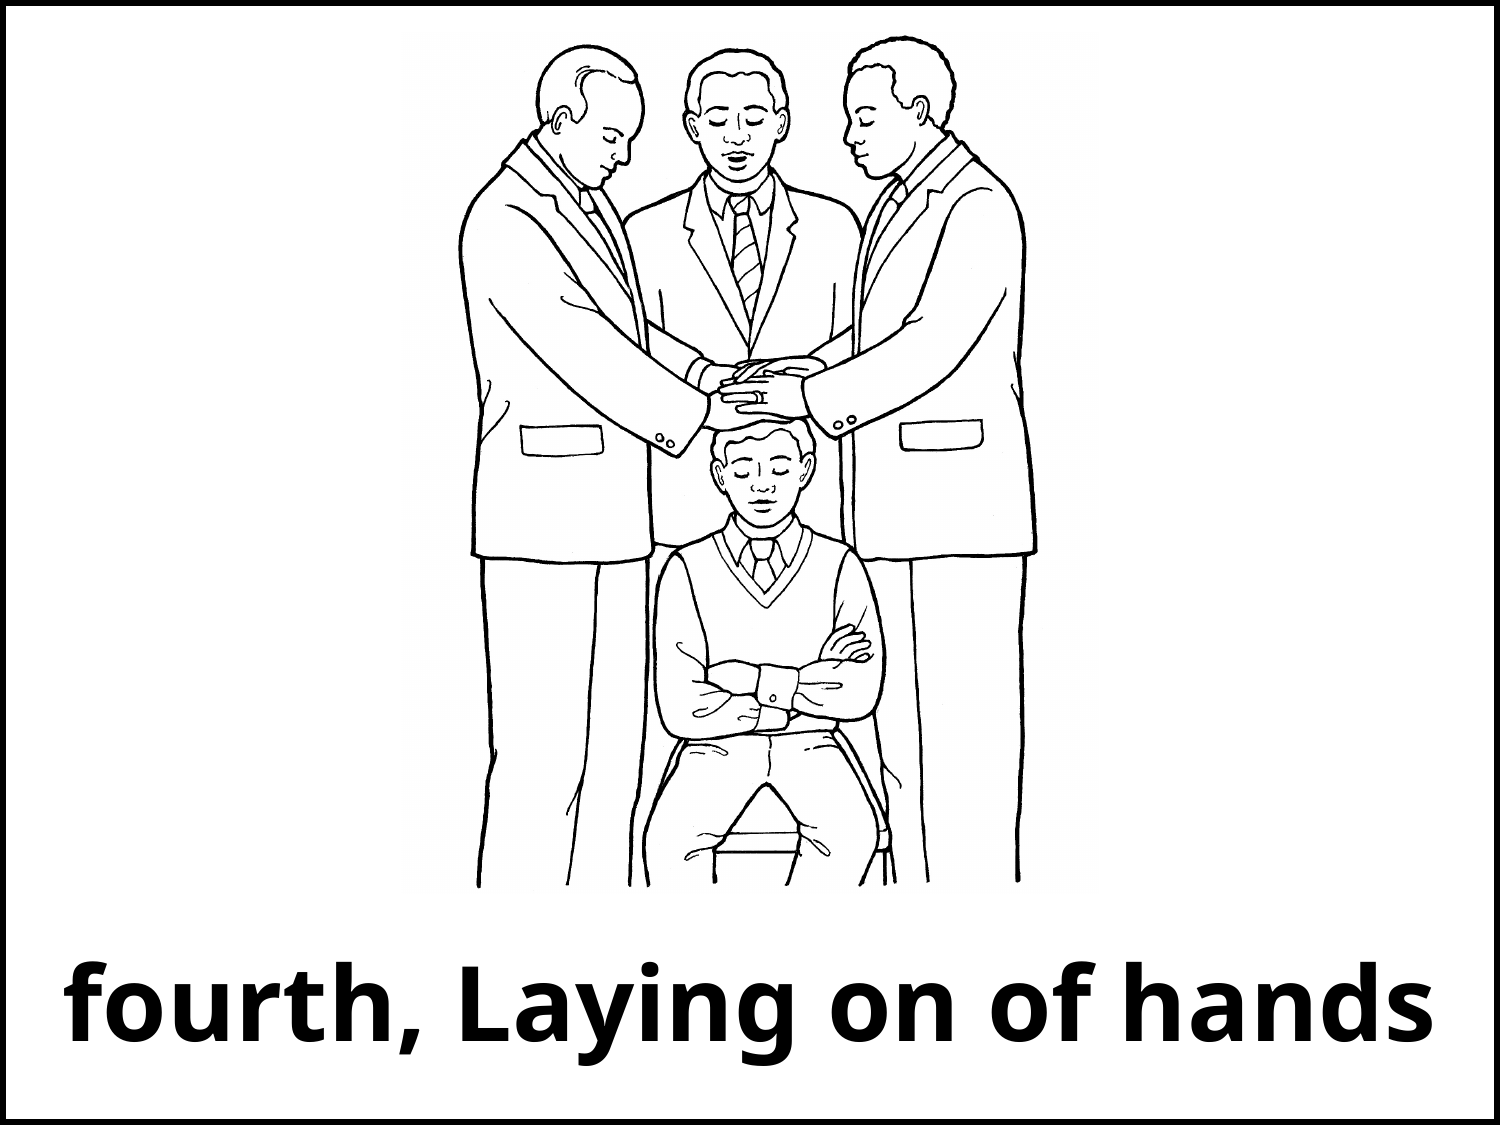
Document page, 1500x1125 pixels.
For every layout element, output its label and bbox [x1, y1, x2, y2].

text_box [0, 0, 1500, 1125]
picture [401, 32, 1099, 894]
